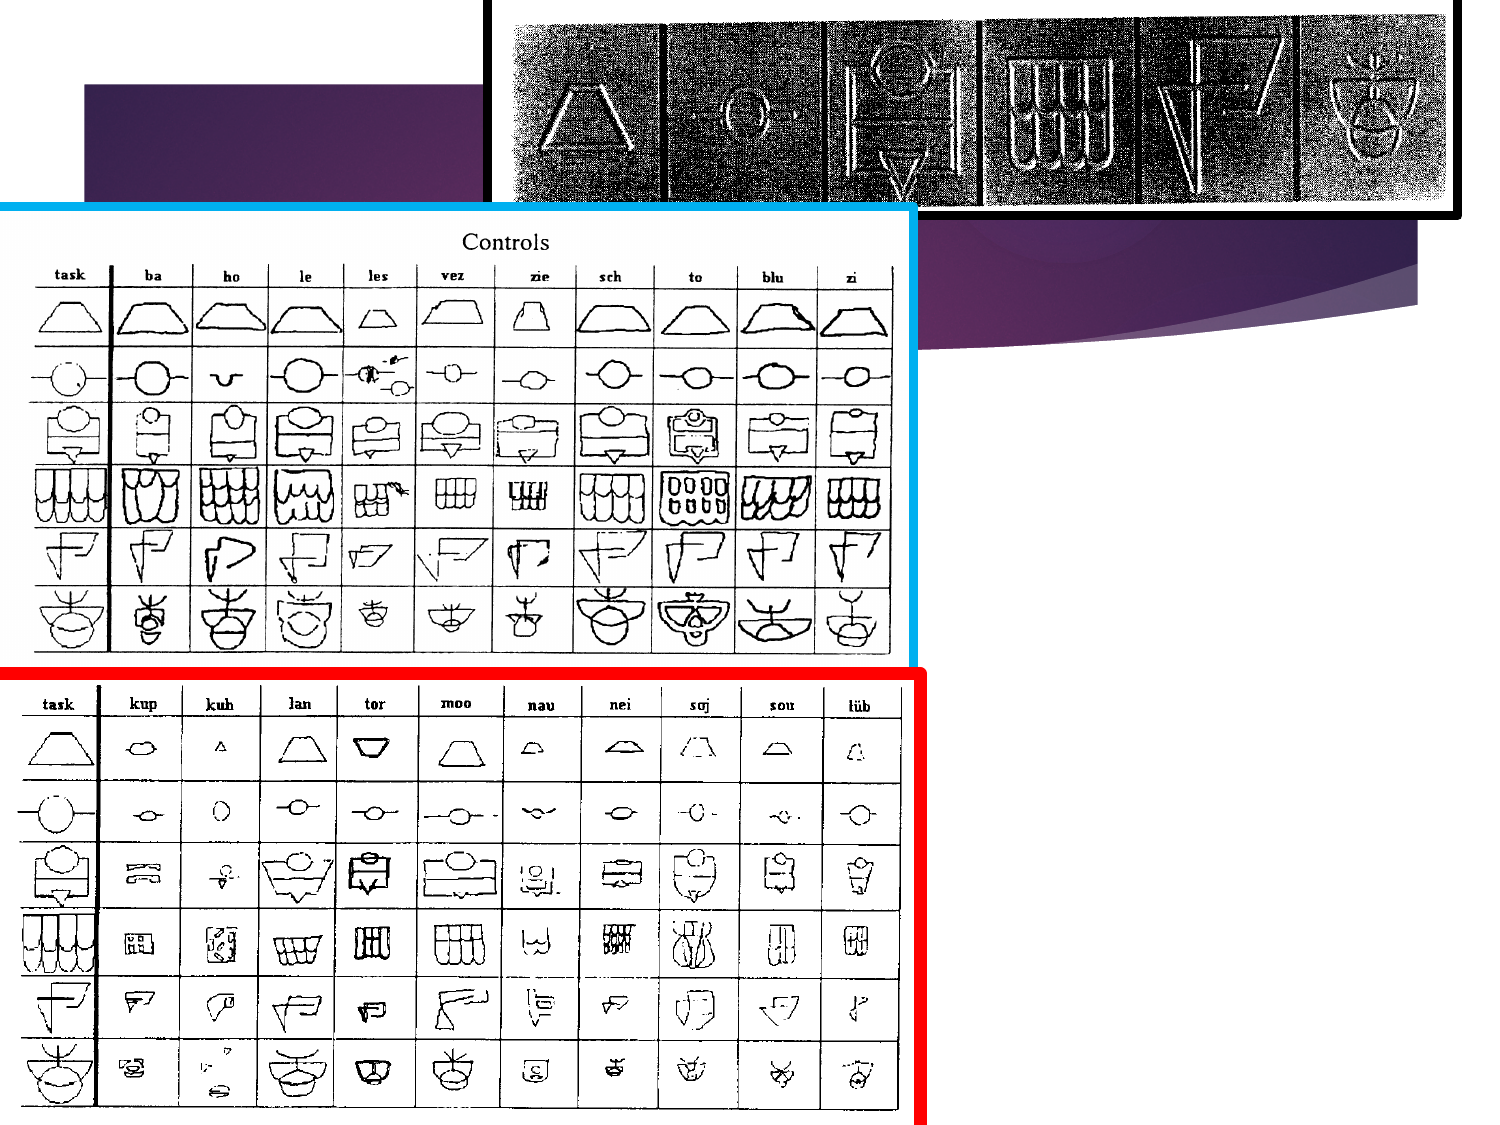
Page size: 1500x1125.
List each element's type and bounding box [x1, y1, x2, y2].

picture [0, 212, 910, 669]
picture [491, 0, 1454, 212]
picture [0, 679, 915, 1125]
